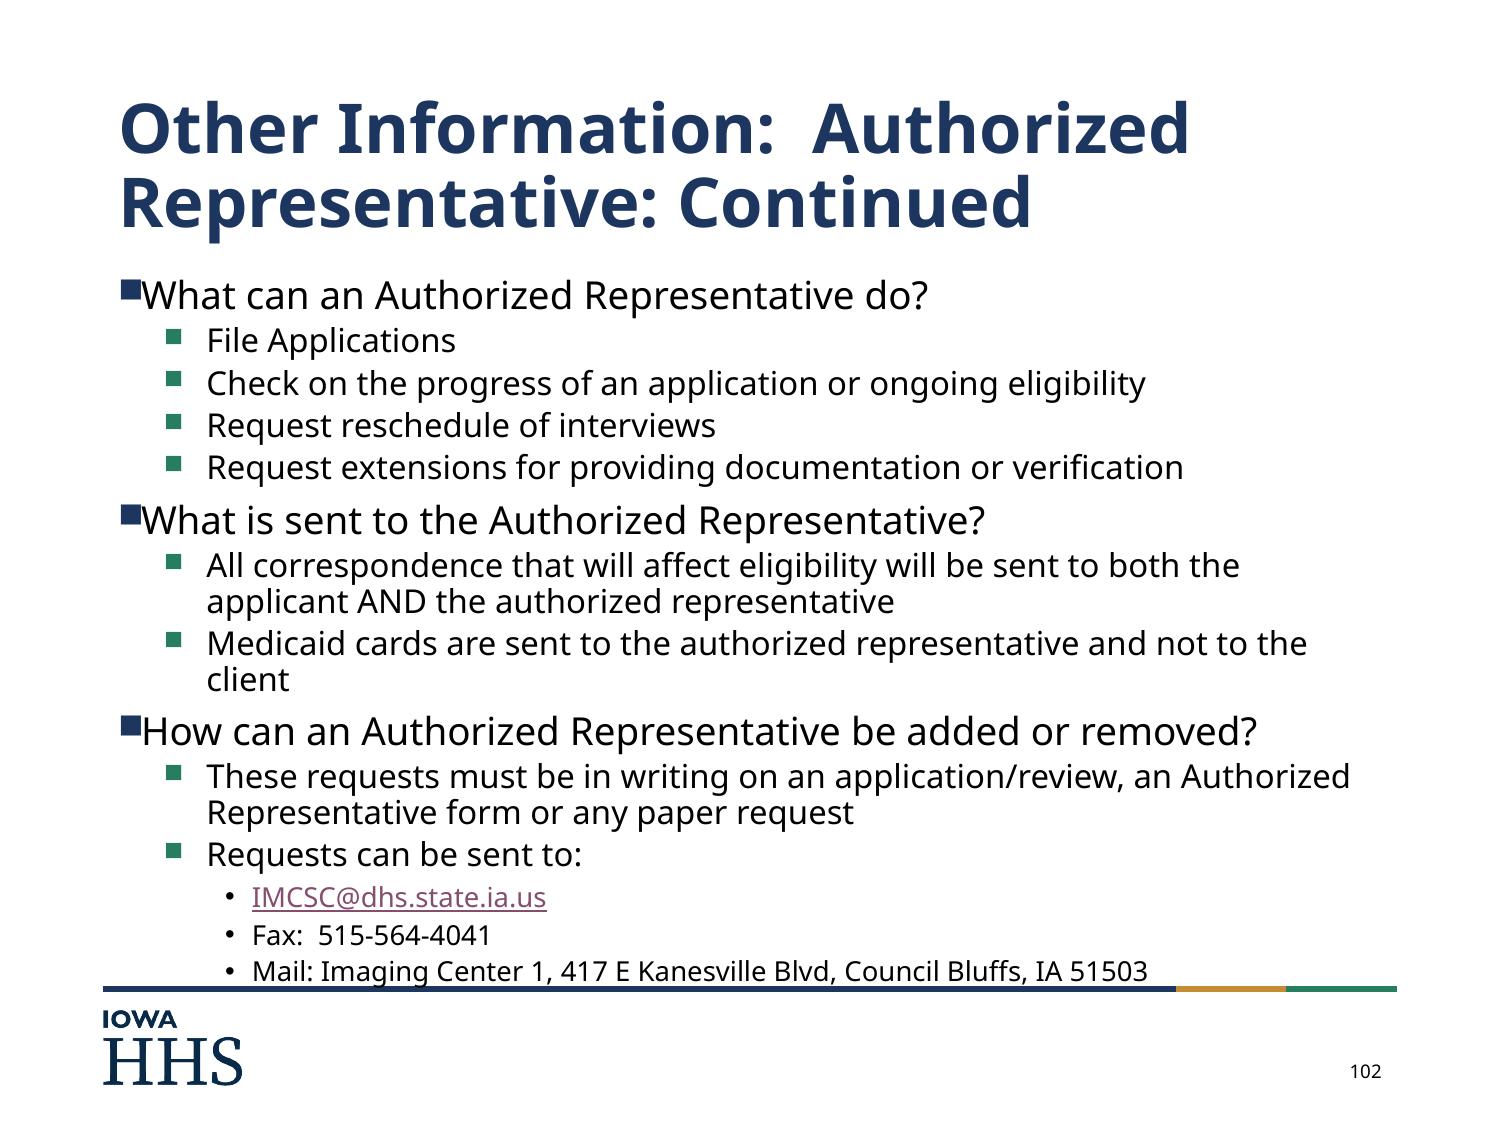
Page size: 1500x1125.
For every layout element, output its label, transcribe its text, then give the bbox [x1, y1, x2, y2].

list What can an Authorized Representative do? File Applications Check on the progress of an application or ongoing eligibility Request reschedule of interviews Request extensions for providing documentation or verification What is sent to the Authorized Representative? All correspondence that will affect eligibility will be sent to both the applicant AND the authorized representative Medicaid cards are sent to the authorized representative and not to the client How can an Authorized Representative be added or removed? These requests must be in writing on an application/review, an Authorized Representative form or any paper request Requests can be sent to: IMCSC@dhs.state.ia.us Fax: 515-564-4041 Mail: Imaging Center 1, 417 E Kanesville Blvd, Council Bluffs, IA 51503 [103, 268, 1397, 1000]
title Other Information: Authorized Representative: Continued [103, 59, 1397, 268]
slide_number 102 [1059, 1042, 1397, 1103]
picture [103, 1010, 242, 1086]
